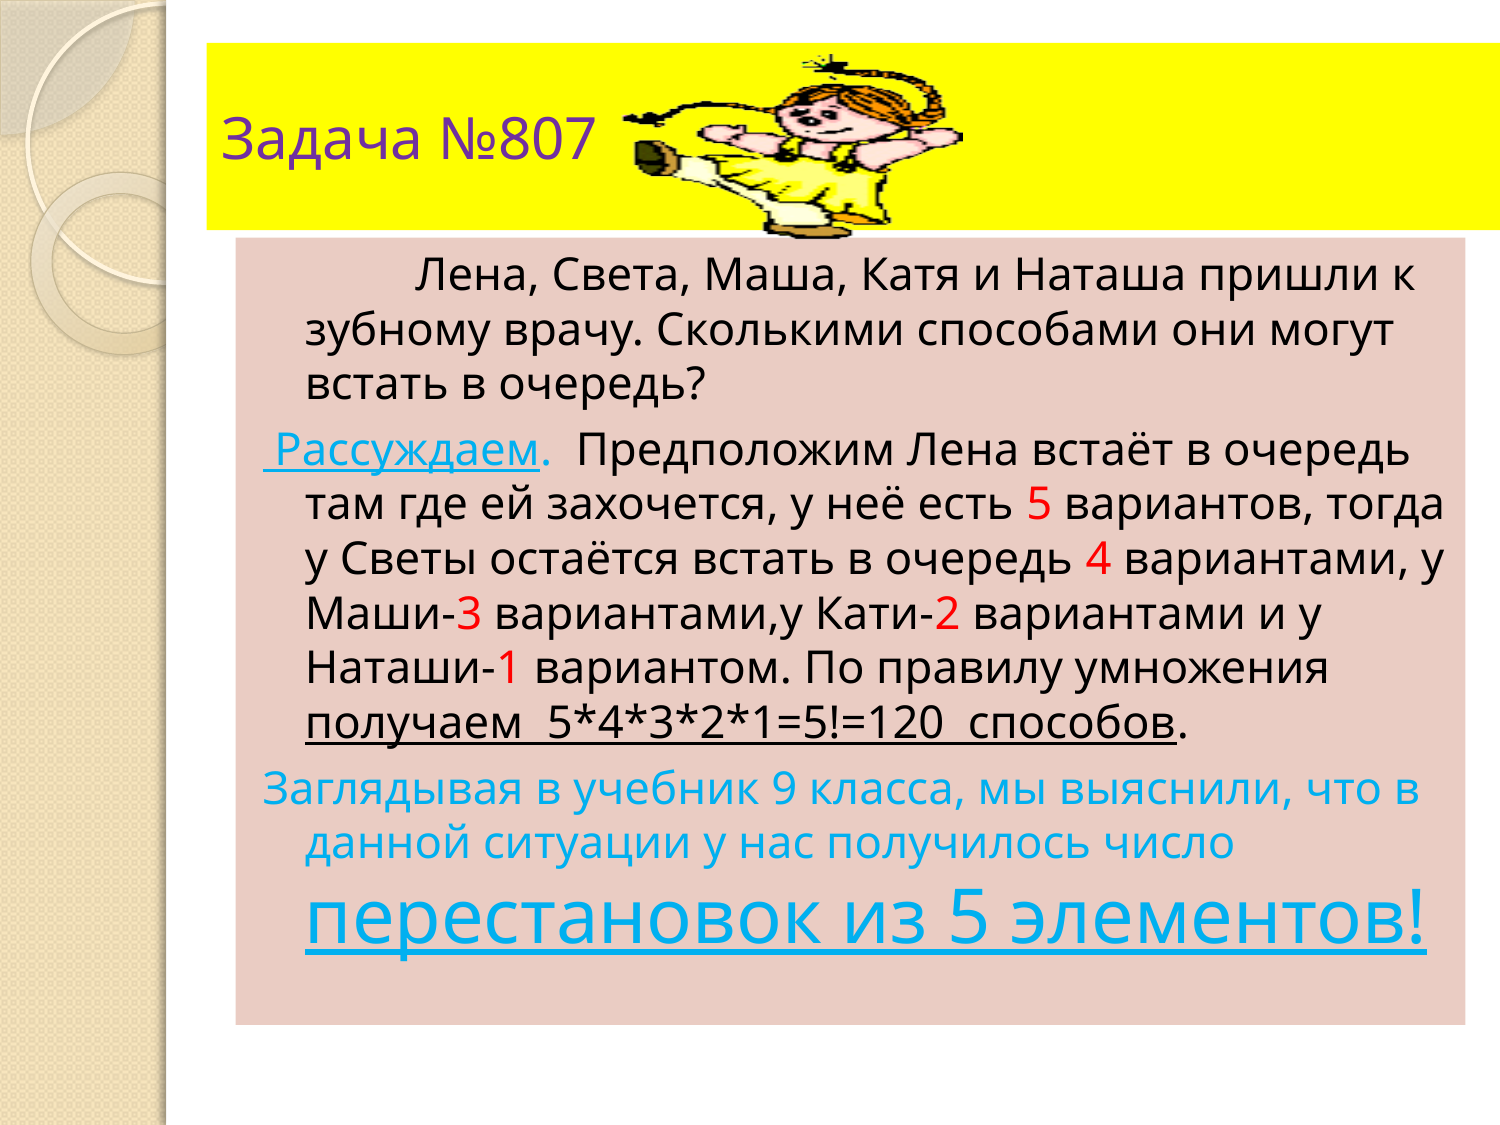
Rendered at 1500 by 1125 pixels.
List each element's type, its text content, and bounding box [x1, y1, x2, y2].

list Лена, Света, Маша, Катя и Наташа пришли к зубному врачу. Сколькими способами они могут встать в очередь? Рассуждаем. Предположим Лена встаёт в очередь там где ей захочется, у неё есть 5 вариантов, тогда у Светы остаётся встать в очередь 4 вариантами, у Маши-3 вариантами,у Кати-2 вариантами и у Наташи-1 вариантом. По правилу умножения получаем 5*4*3*2*1=5!=120 способов. Заглядывая в учебник 9 класса, мы выяснили, что в данной ситуации у нас получилось число перестановок из 5 элементов! [235, 237, 1466, 1025]
picture [619, 54, 963, 241]
title Задача №807 [206, 42, 1500, 231]
